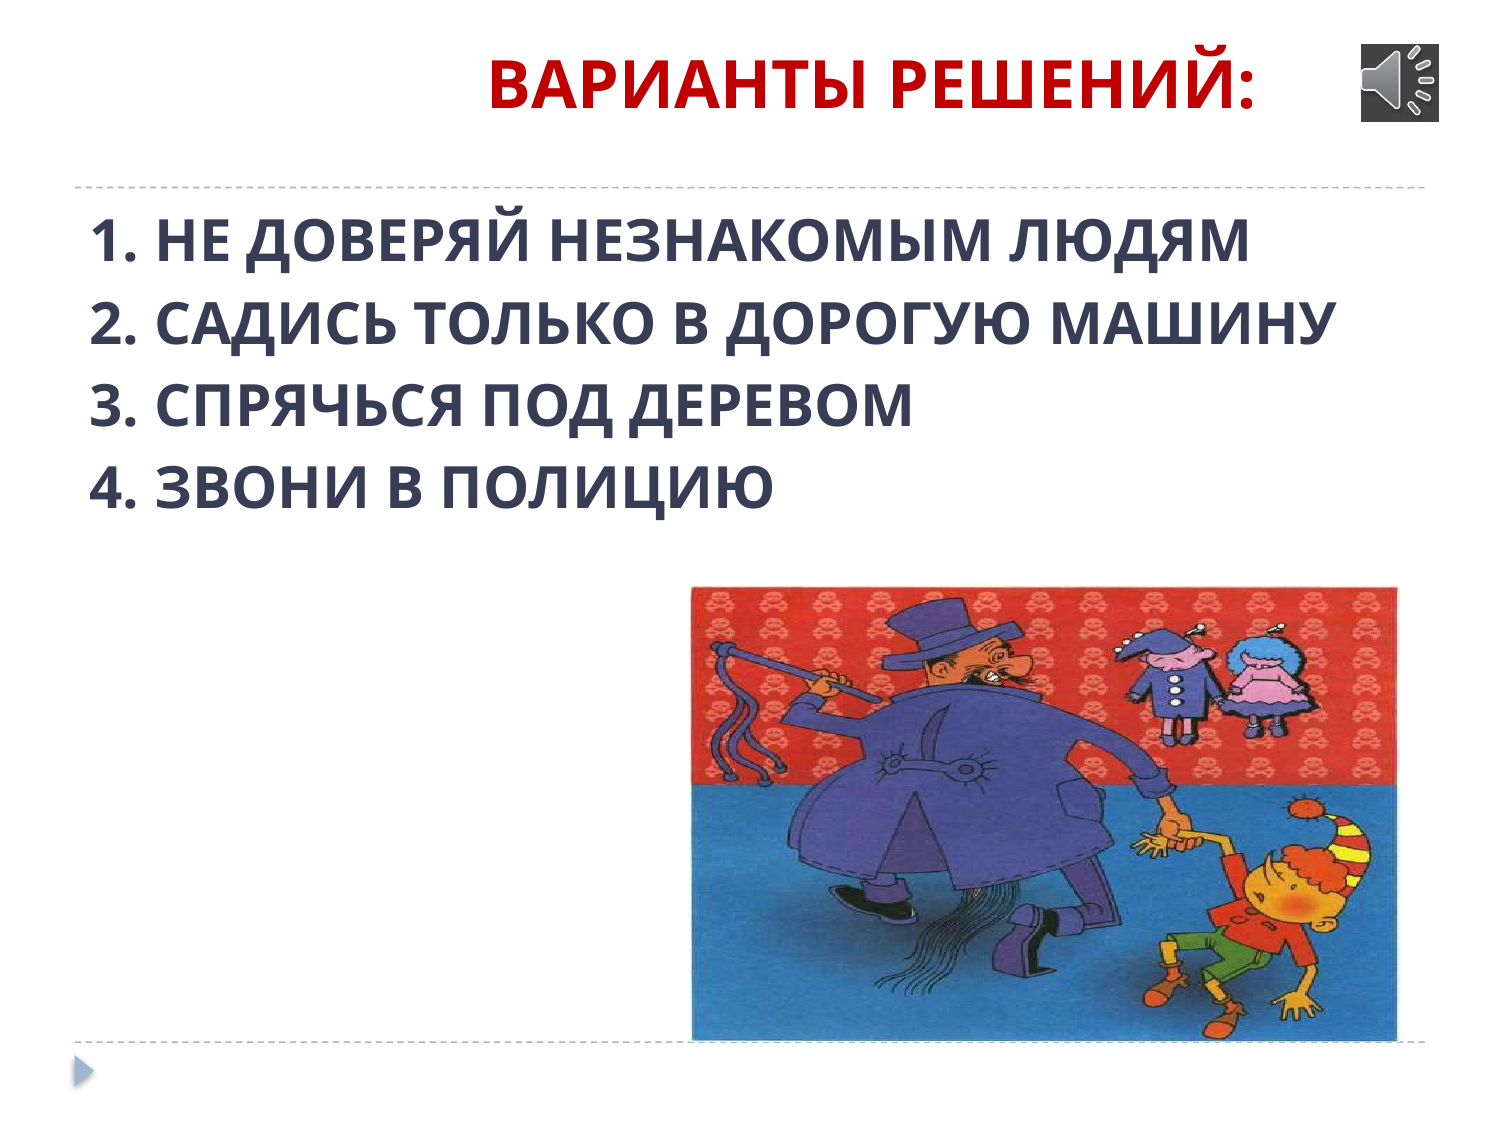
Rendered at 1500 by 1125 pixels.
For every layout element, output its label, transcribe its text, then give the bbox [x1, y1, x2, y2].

picture [1359, 42, 1440, 123]
title ВАРИАНТЫ РЕШЕНИЙ: [75, 24, 1425, 129]
picture [690, 585, 1400, 1042]
list 1. НЕ ДОВЕРЯЙ НЕЗНАКОМЫМ ЛЮДЯМ 2. САДИСЬ ТОЛЬКО В ДОРОГУЮ МАШИНУ 3. СПРЯЧЬСЯ ПОД ДЕРЕВОМ 4. ЗВОНИ В ПОЛИЦИЮ [75, 196, 1425, 1032]
